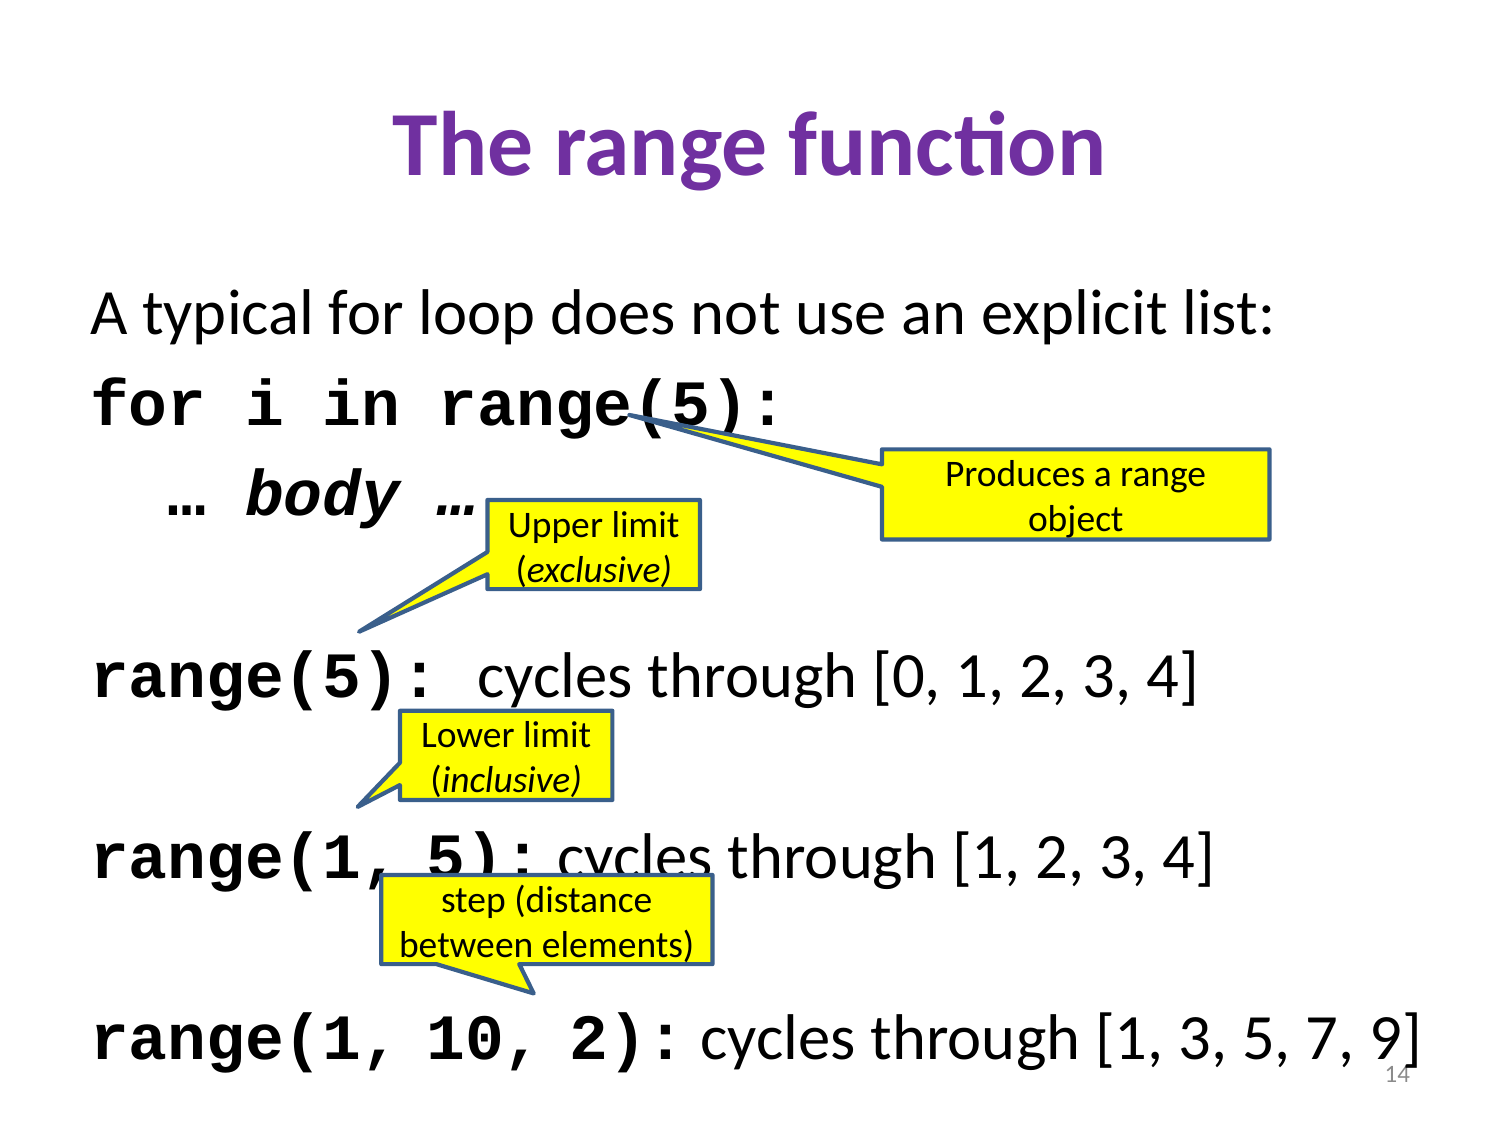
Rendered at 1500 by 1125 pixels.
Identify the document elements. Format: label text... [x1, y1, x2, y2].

slide_number 14 [1074, 1042, 1425, 1103]
text_box Produces a range object [627, 412, 1272, 542]
list A typical for loop does not use an explicit list: for i in range(5): … body … range(5): cycles through [0, 1, 2, 3, 4] range(1, 5): cycles through [1, 2, 3, 4] range(1, 10, 2): cycles through [1, 3, 5, 7, 9] [75, 262, 1475, 1088]
title The range function [75, 45, 1425, 233]
text_box Lower limit (inclusive) [355, 708, 615, 809]
text_box Upper limit (exclusive) [357, 497, 703, 634]
text_box step (distance between elements) [379, 872, 715, 996]
